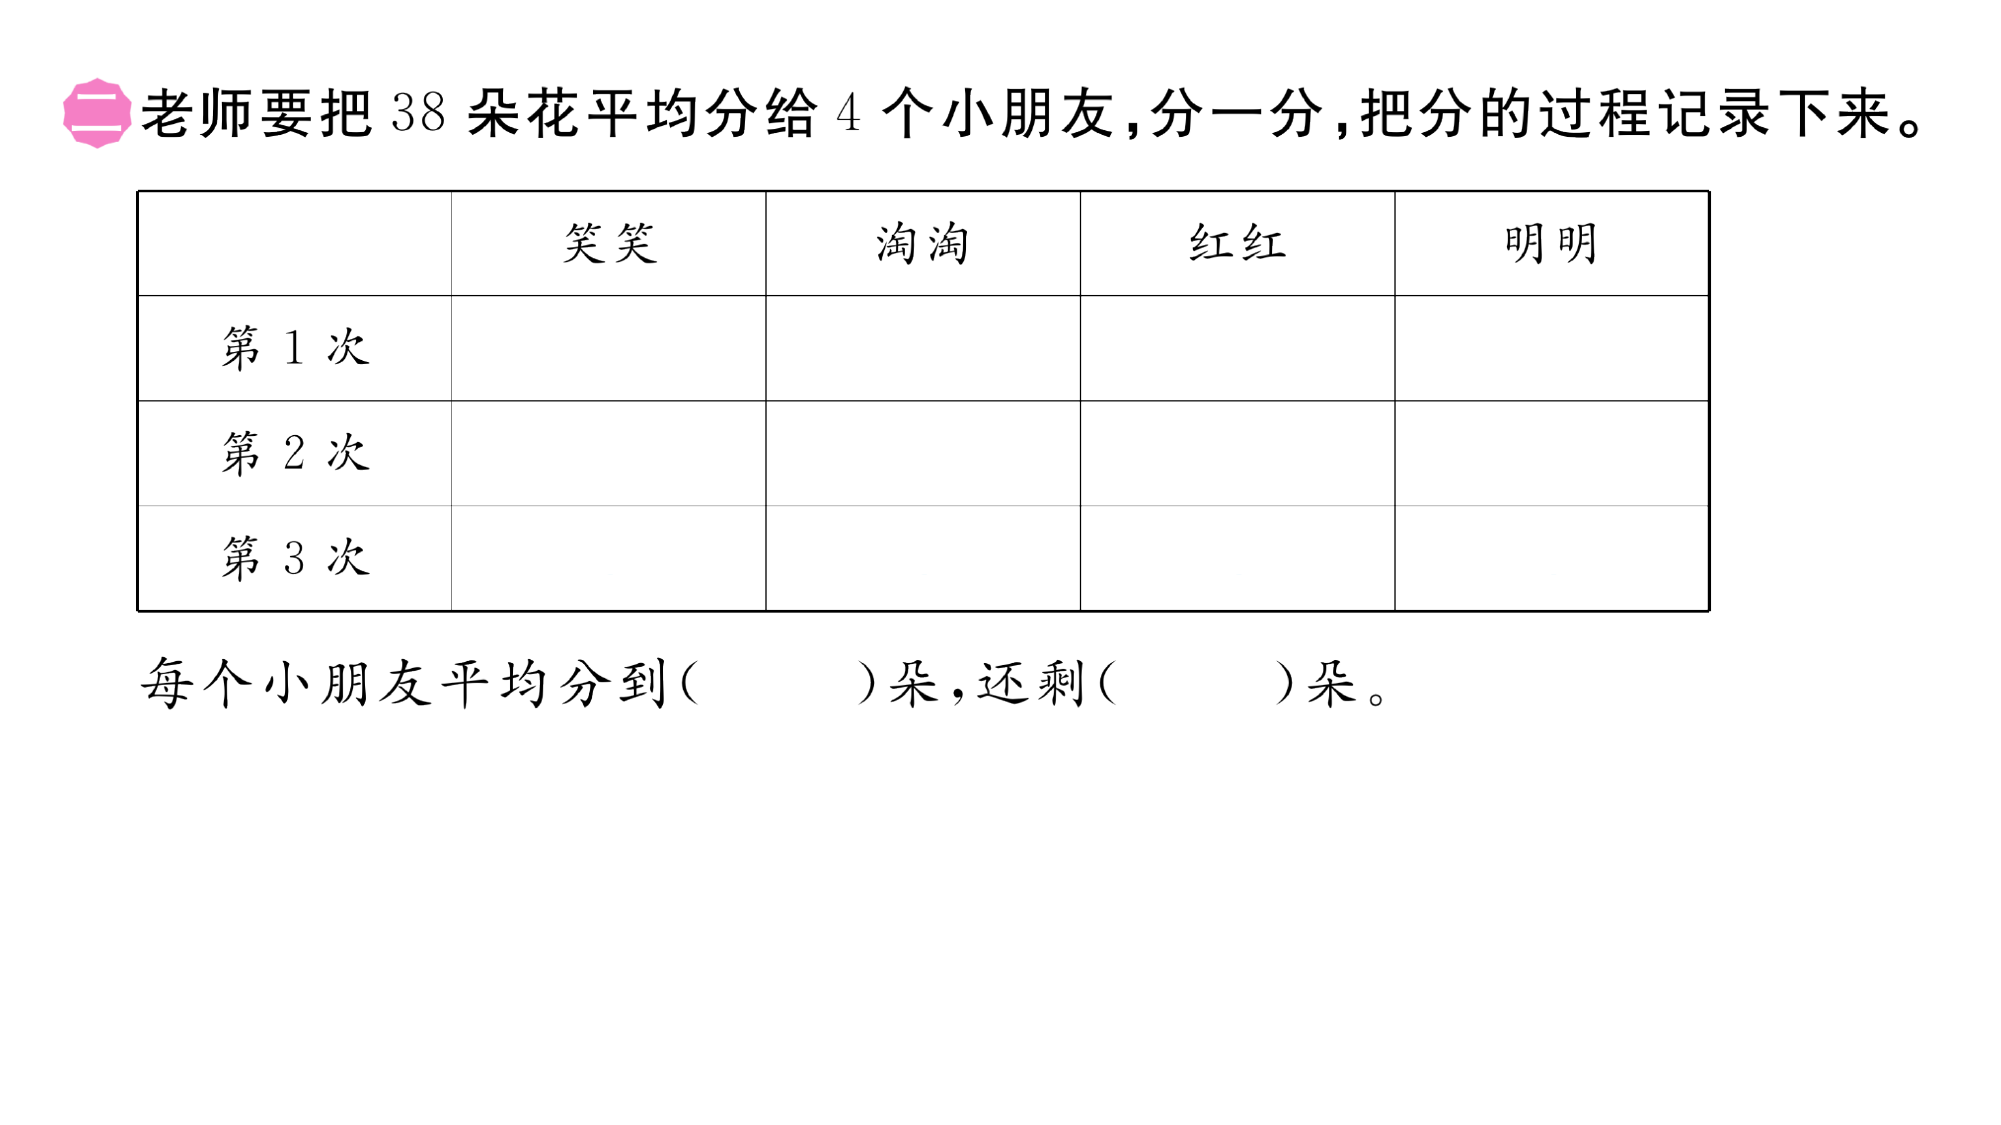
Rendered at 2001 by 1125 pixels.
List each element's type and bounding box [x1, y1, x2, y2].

picture [58, 58, 1949, 736]
